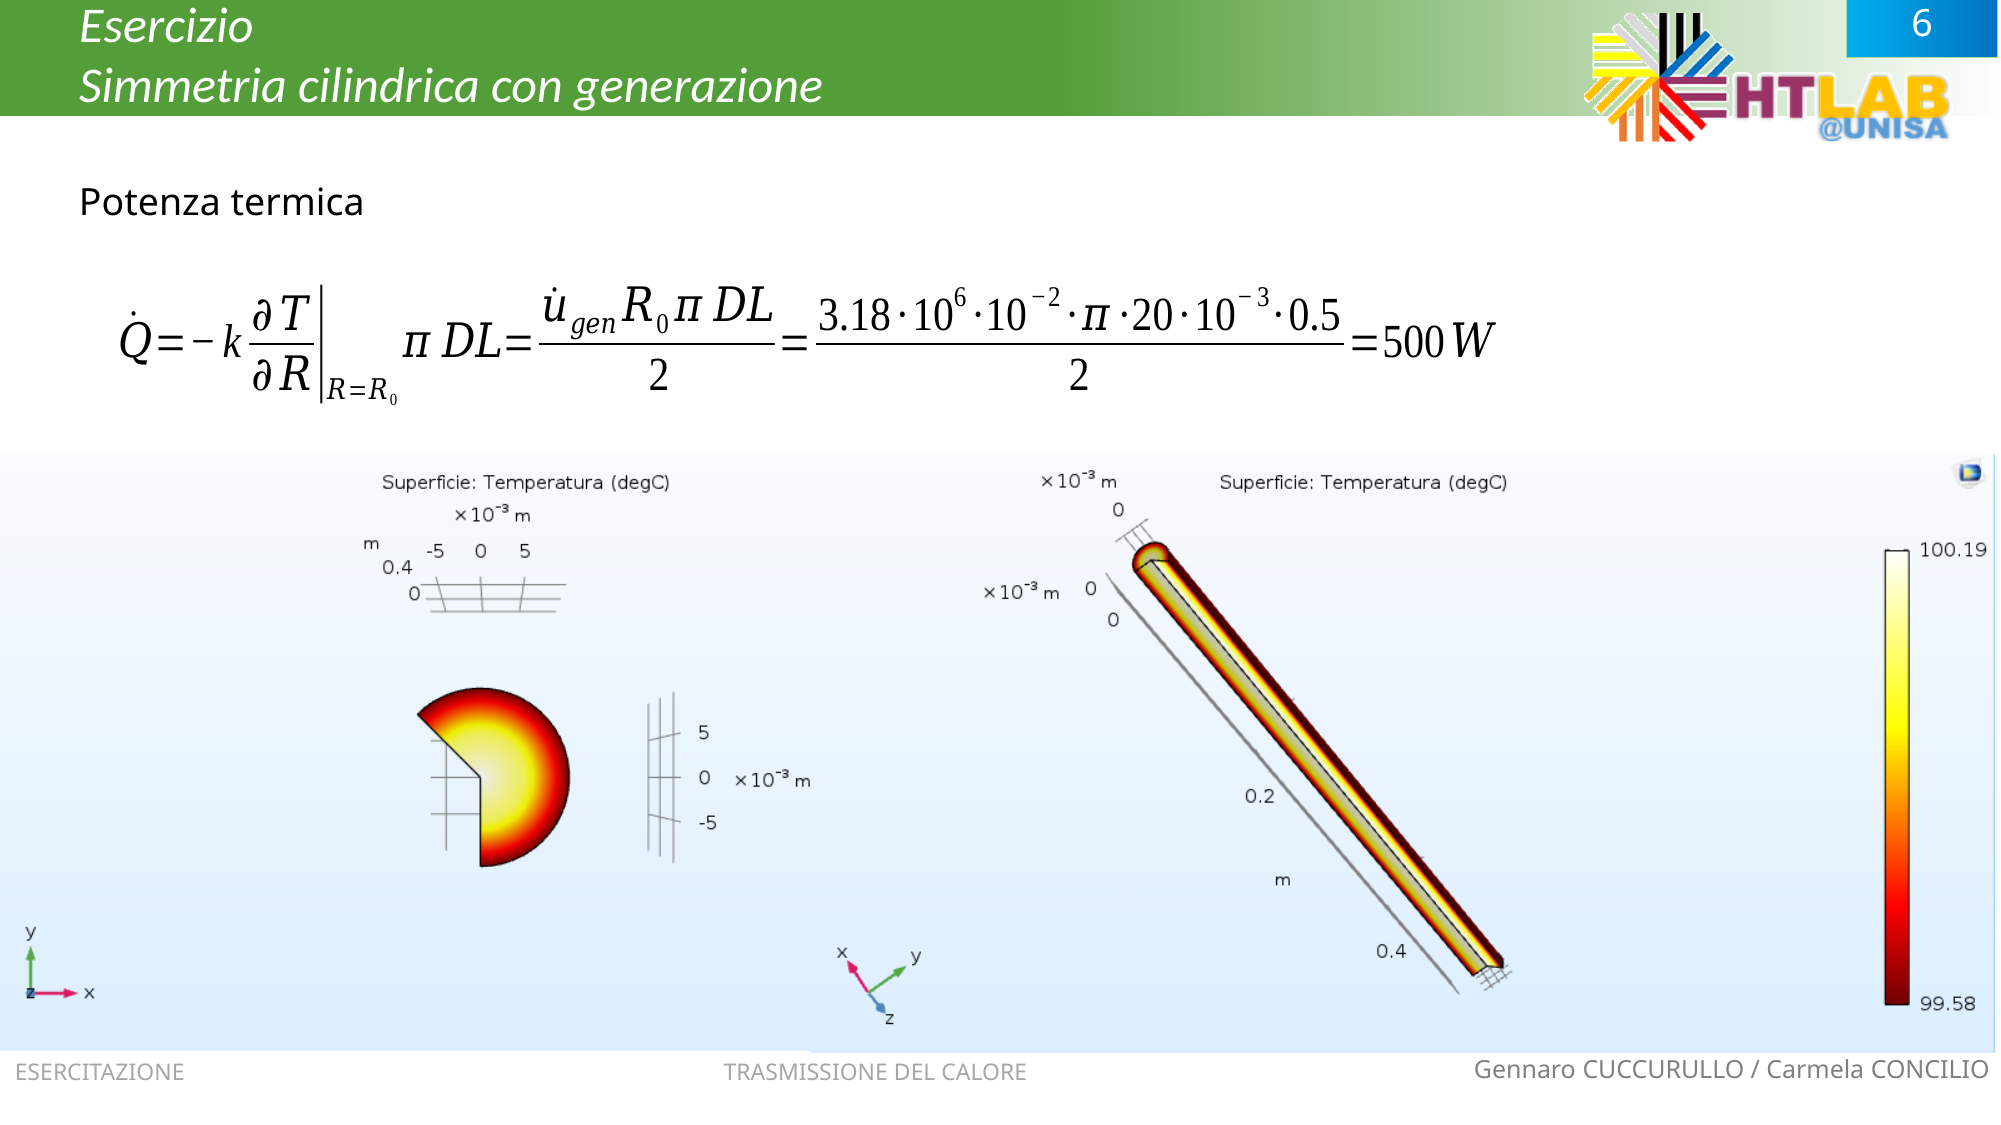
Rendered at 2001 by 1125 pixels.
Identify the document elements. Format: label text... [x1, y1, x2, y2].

text_box Potenza termica [64, 170, 966, 231]
text_box ESERCITAZIONE TRASMISSIONE DEL CALORE [0, 1058, 1440, 1093]
text_box Esercizio Simmetria cilindrica con generazione [64, 0, 1170, 120]
picture [1575, 1, 1962, 167]
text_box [780, 252, 1005, 452]
picture [0, 453, 2000, 1054]
